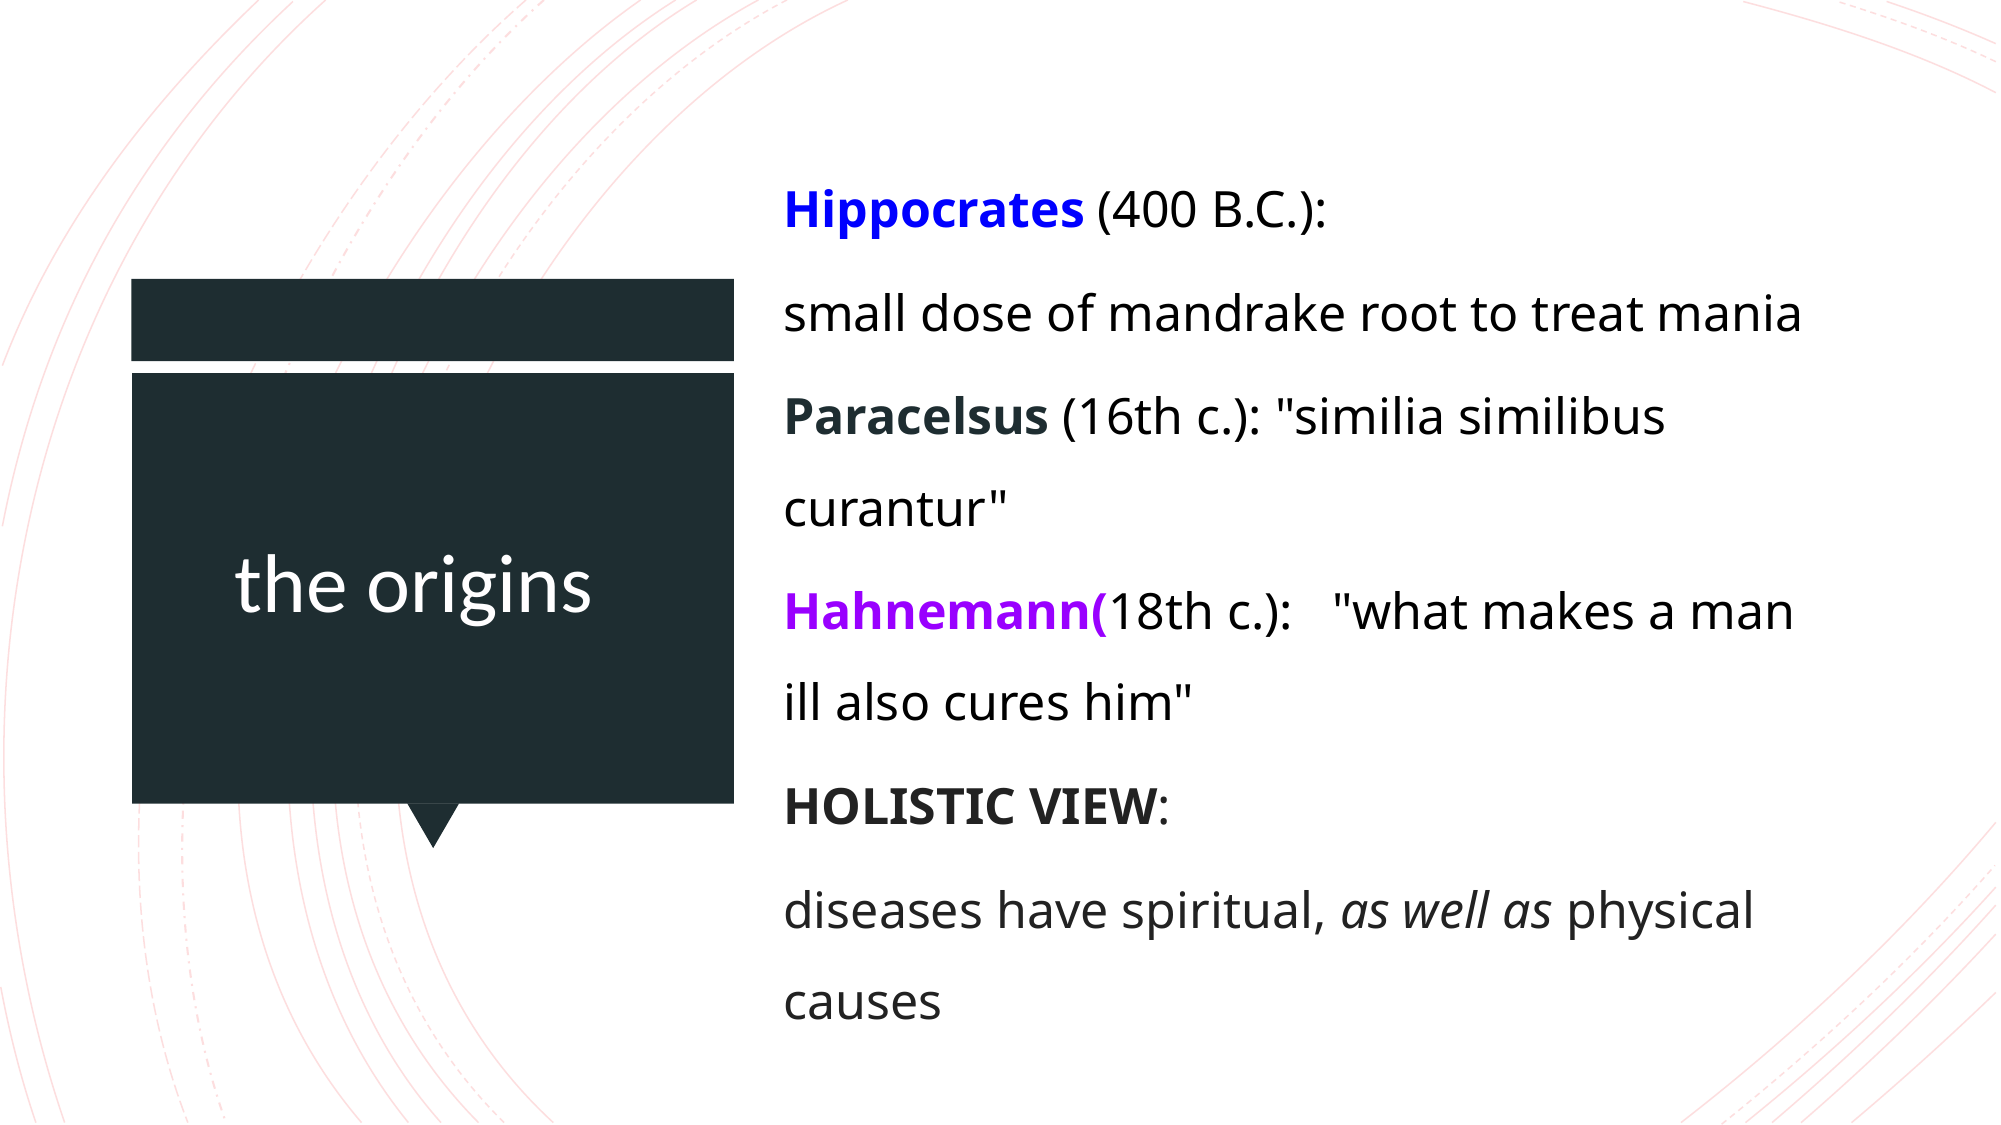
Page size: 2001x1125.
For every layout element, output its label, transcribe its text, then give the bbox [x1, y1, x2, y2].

list Hippocrates (400 B.C.): small dose of mandrake root to treat mania Paracelsus (16th c.): "similia similibus curantur" Hahnemann(18th c.): "what makes a man ill also cures him" HOLISTIC VIEW: diseases have spiritual, as well as physical causes [768, 131, 1862, 961]
title the origins [145, 385, 720, 789]
